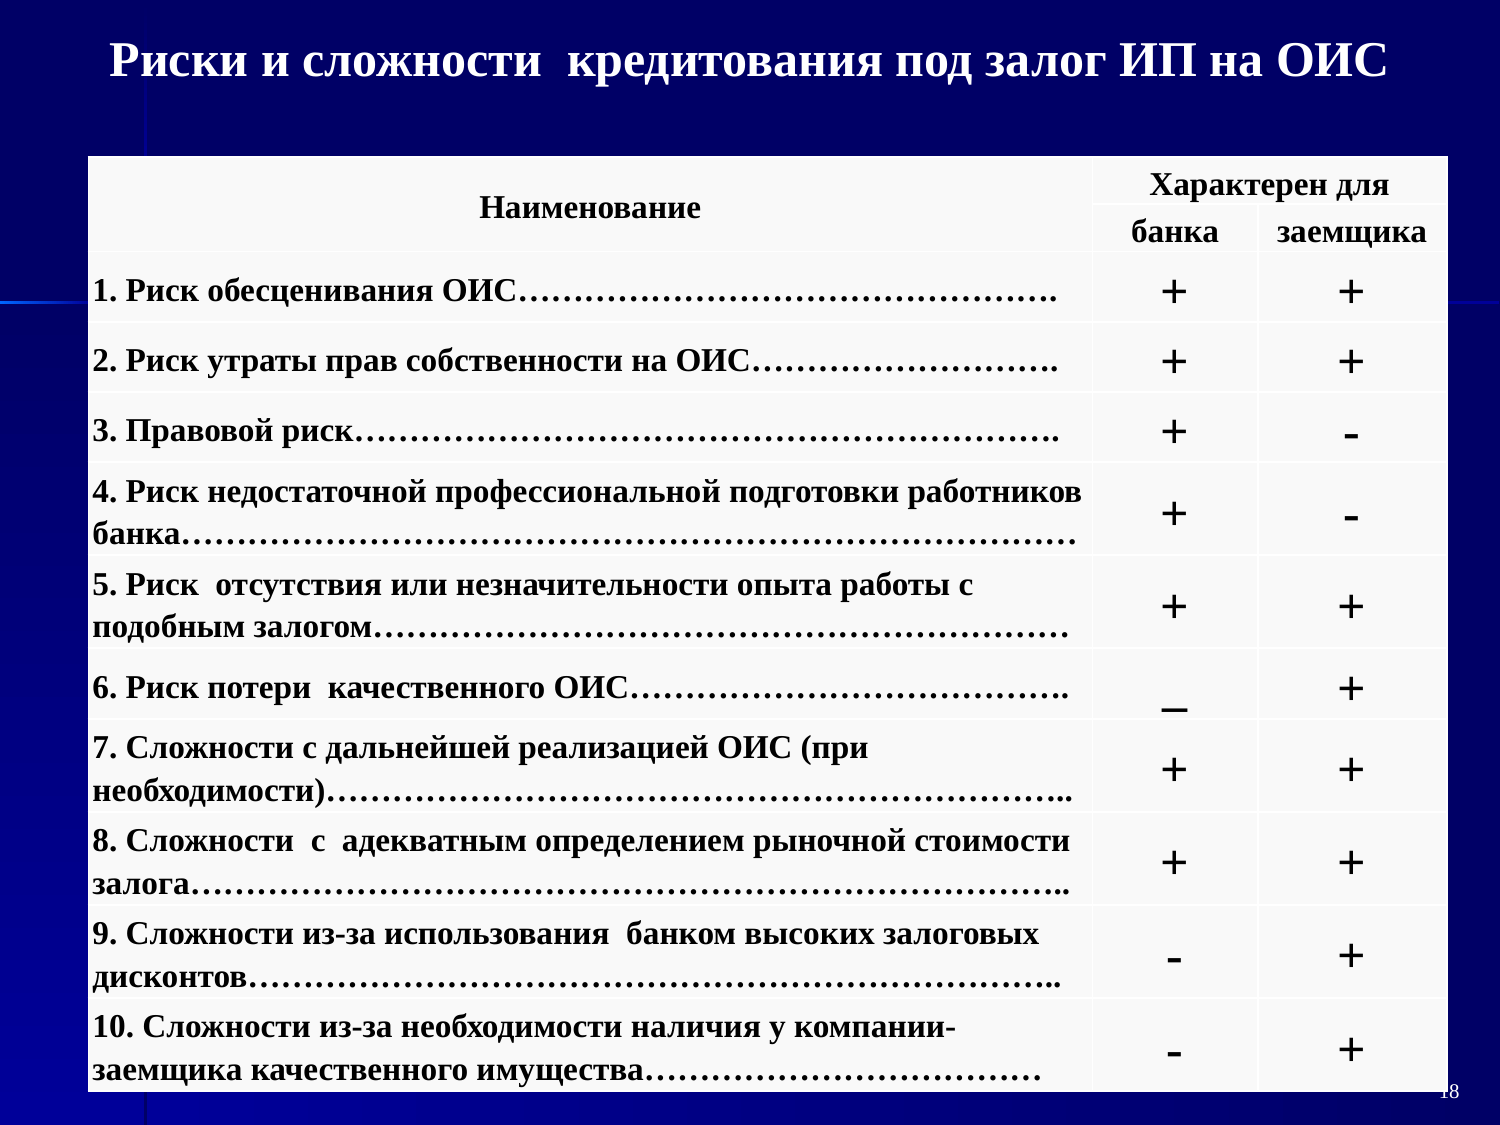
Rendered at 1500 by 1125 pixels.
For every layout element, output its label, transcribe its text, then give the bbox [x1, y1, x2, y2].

table_cell заемщика [1259, 205, 1446, 251]
table_cell + [1093, 323, 1257, 391]
table_header Наименование [89, 158, 1092, 251]
table_cell - [1259, 393, 1446, 461]
table_cell 5. Риск отсутствия или незначительности опыта работы с подобным залогом……………………………………………………… [89, 556, 1092, 647]
table_cell 7. Сложности с дальнейшей реализацией ОИС (при необходимости)………………………………………………………….. [89, 720, 1092, 811]
table_cell + [1259, 556, 1446, 647]
table_cell + [1093, 813, 1257, 904]
table_cell + [1093, 252, 1257, 321]
table_cell + [1093, 556, 1257, 647]
table_cell 1. Риск обесценивания ОИС…………………………………………. [89, 252, 1092, 321]
table_cell + [1259, 906, 1446, 997]
table_cell банка [1093, 205, 1257, 251]
table_header Характерен для [1093, 158, 1446, 203]
table_cell + [1259, 649, 1446, 718]
table_cell + [1259, 252, 1446, 321]
table_cell - [1093, 906, 1257, 997]
table_cell + [1259, 813, 1446, 904]
table_cell + [1093, 720, 1257, 811]
table_cell 4. Риск недостаточной профессиональной подготовки работников банка……………………………………………………………………… [89, 463, 1092, 554]
table_cell 9. Сложности из-за использования банком высоких залоговых дисконтов……………………………………………………………….. [89, 906, 1092, 997]
table_cell 6. Риск потери качественного ОИС…………………………………. [89, 649, 1092, 718]
slide_number 18 [1163, 1070, 1475, 1109]
table_cell - [1259, 463, 1446, 554]
table_cell - [1093, 999, 1257, 1090]
table_cell + [1093, 463, 1257, 554]
text_box Риски и сложности кредитования под залог ИП на ОИС [41, 18, 1459, 94]
table_cell _ [1093, 649, 1257, 718]
table_cell + [1093, 393, 1257, 461]
table_cell 10. Сложности из-за необходимости наличия у компании-заемщика качественного имущества……………………………… [89, 999, 1092, 1090]
table_cell 3. Правовой риск………………………………………………………. [89, 393, 1092, 461]
table_cell 8. Сложности с адекватным определением рыночной стоимости залога…………………………………………………………………….. [89, 813, 1092, 904]
table_cell + [1259, 323, 1446, 391]
table_cell + [1259, 999, 1446, 1090]
table_cell 2. Риск утраты прав собственности на ОИС………………………. [89, 323, 1092, 391]
table_cell + [1259, 720, 1446, 811]
